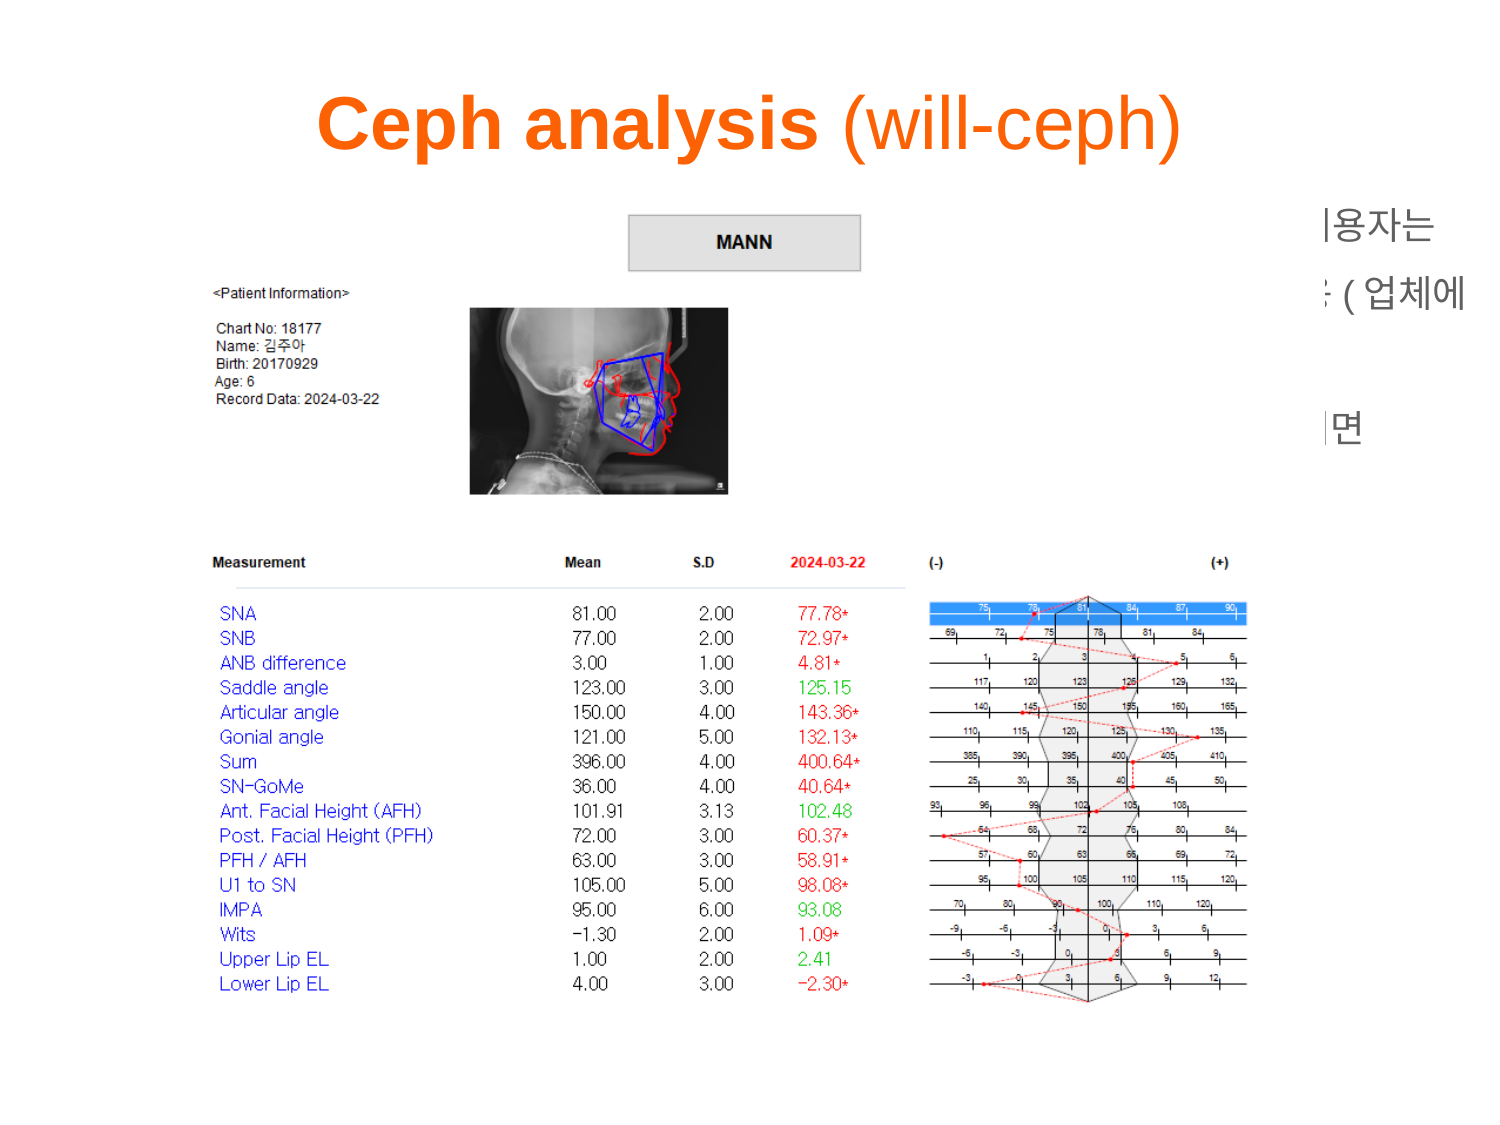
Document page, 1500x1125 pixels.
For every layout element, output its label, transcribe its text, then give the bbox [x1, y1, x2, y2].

text_box Ceph analysis (will-ceph) [251, 67, 1249, 173]
text_box Willceph 프로그램 이용자는 MANN anlaysis 이용(업체에 문의하시면 됩니다) ceph그림크기를 줄이면 챠트가 크게 보임 [974, 172, 1483, 525]
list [175, 202, 1325, 1048]
